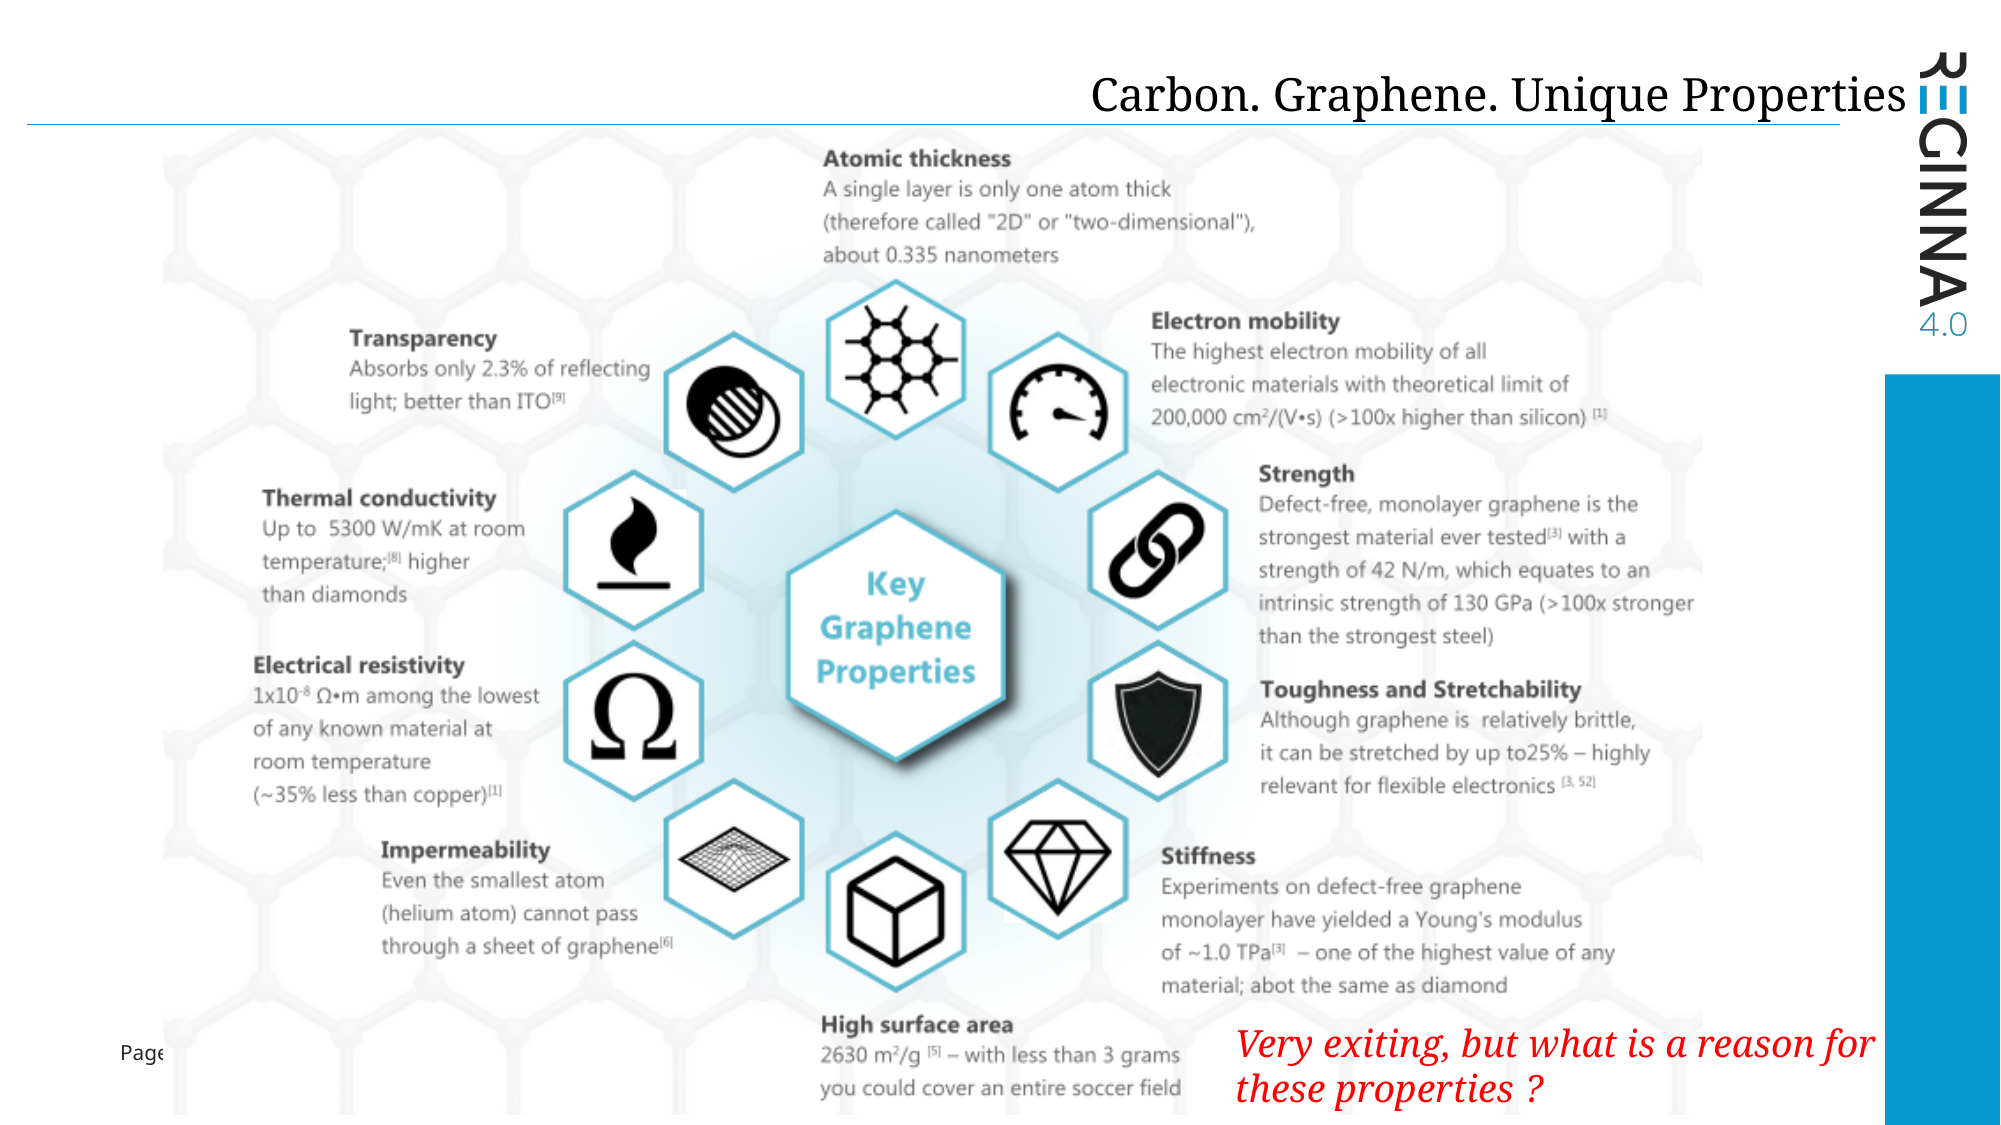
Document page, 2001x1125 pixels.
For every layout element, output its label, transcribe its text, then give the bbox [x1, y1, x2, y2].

picture [1924, 318, 1932, 328]
picture [1920, 53, 1967, 335]
picture [1920, 331, 1932, 335]
text_box Carbon. Graphene. Unique Properties [1075, 58, 1935, 129]
picture [163, 128, 1703, 1115]
text_box Very exiting, but what is a reason for these properties ? [1220, 1012, 1902, 1118]
